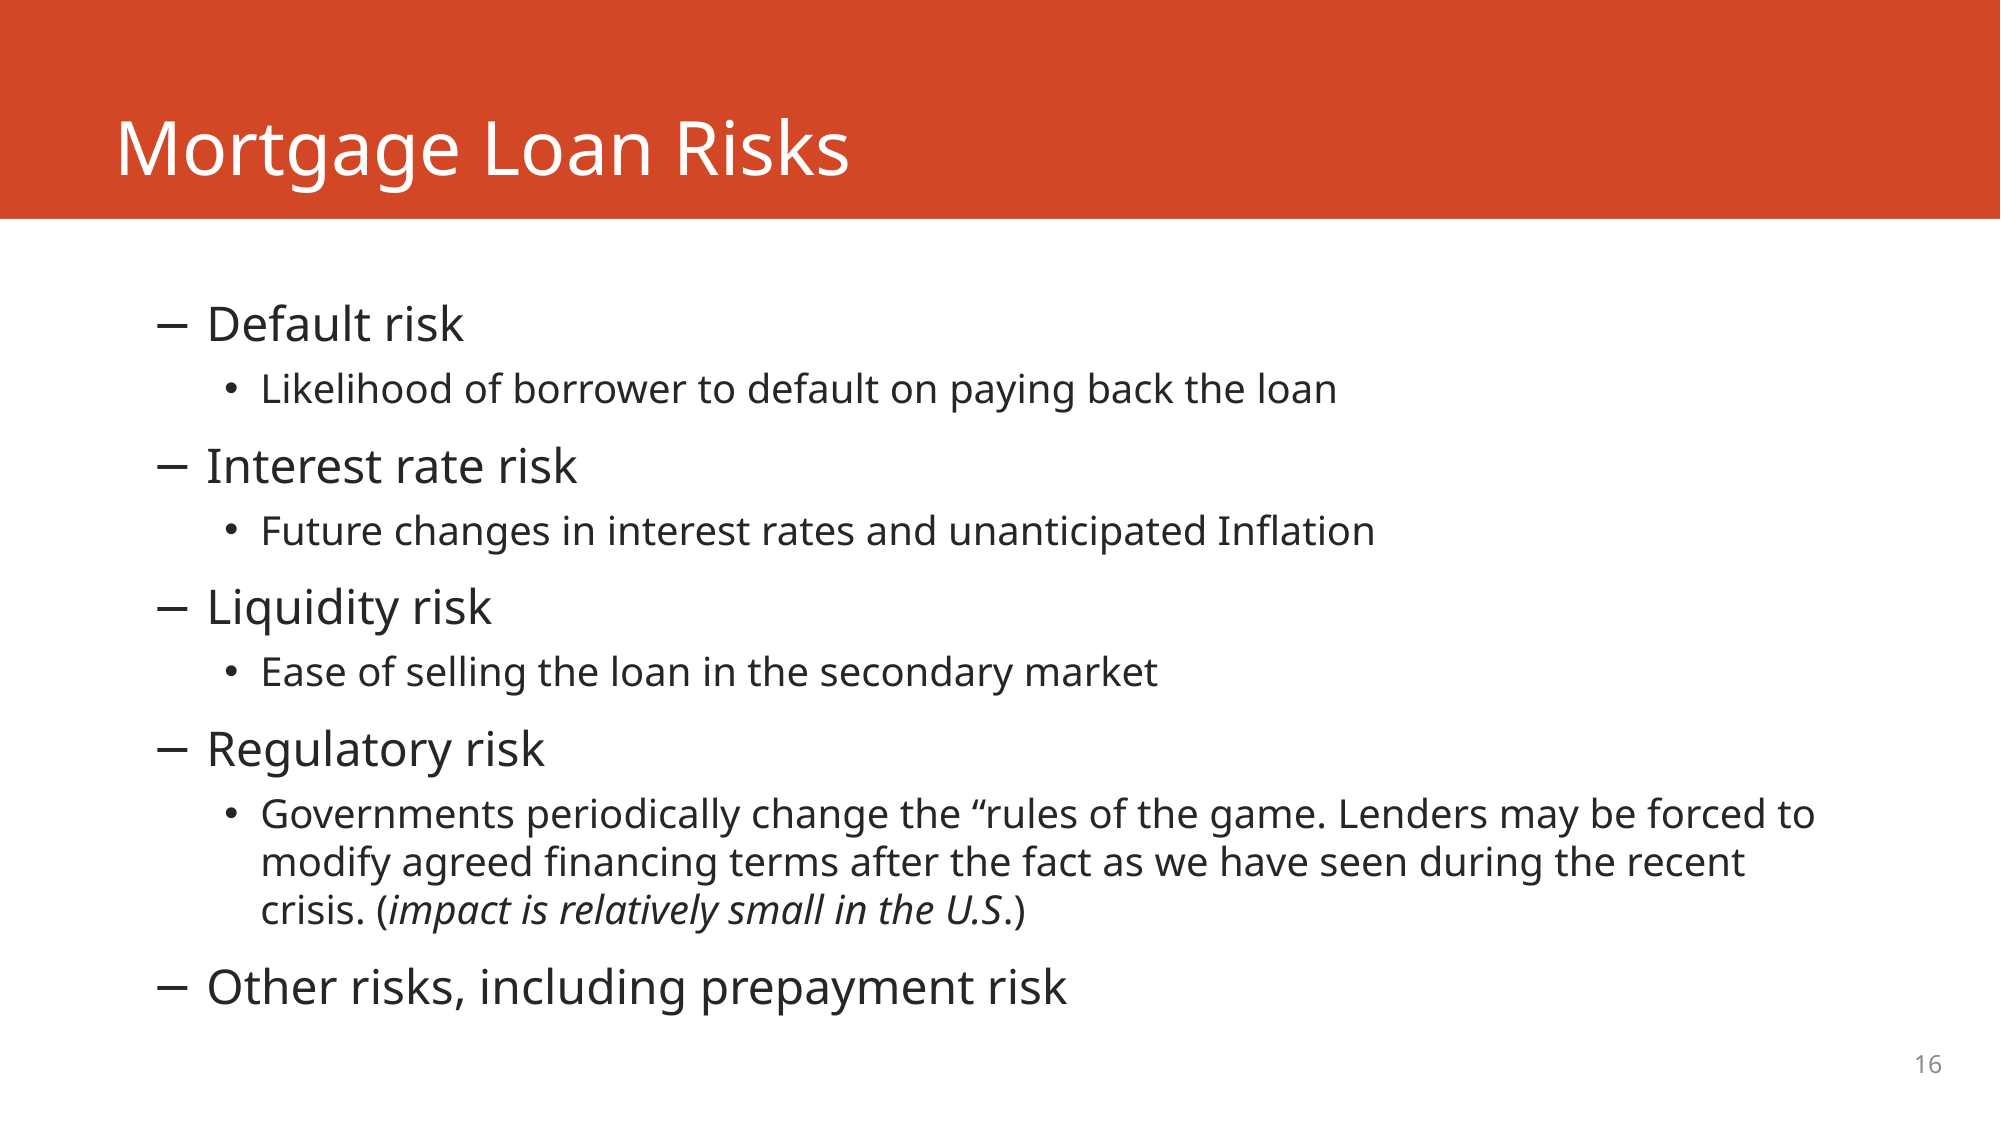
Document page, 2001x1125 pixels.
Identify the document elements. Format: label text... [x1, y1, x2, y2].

title Mortgage Loan Risks [99, 0, 1863, 199]
slide_number 16 [1419, 1035, 1958, 1096]
list Default risk Likelihood of borrower to default on paying back the loan Interest rate risk Future changes in interest rates and unanticipated Inflation Liquidity risk Ease of selling the loan in the secondary market Regulatory risk Governments periodically change the “rules of the game. Lenders may be forced to modify agreed financing terms after the fact as we have seen during the recent crisis. (impact is relatively small in the U.S.) Other risks, including prepayment risk [137, 286, 1863, 1023]
